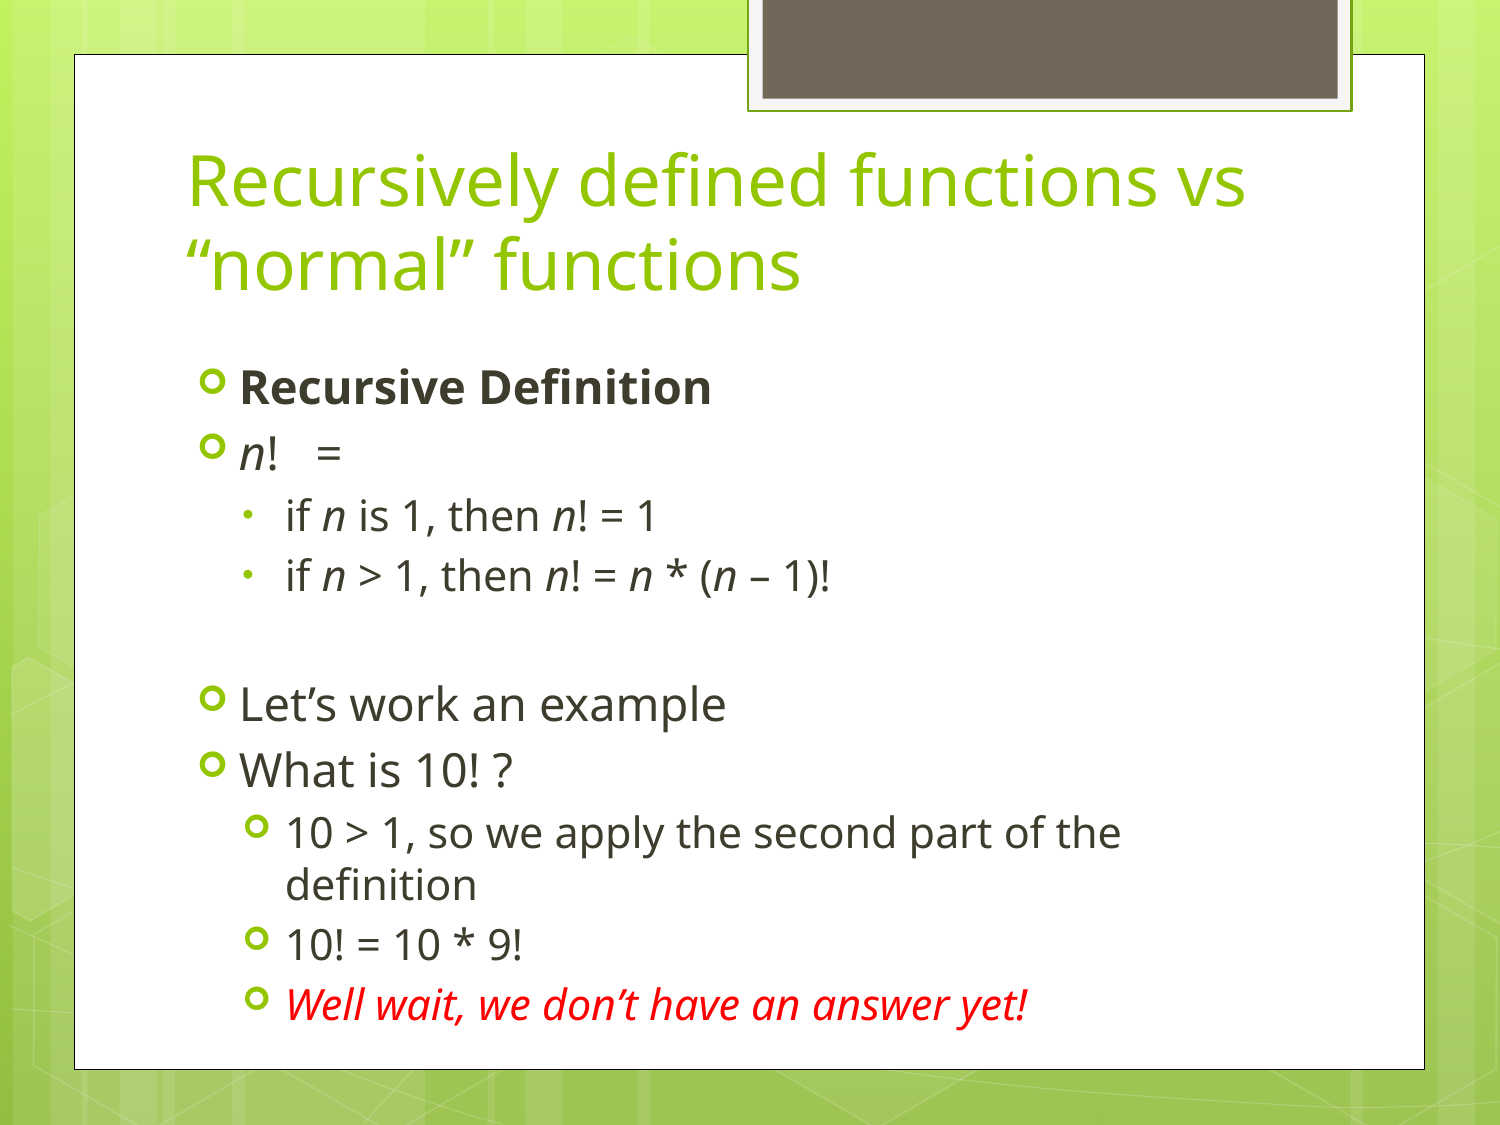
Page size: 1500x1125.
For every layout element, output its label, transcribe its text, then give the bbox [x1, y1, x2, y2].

title Recursively defined functions vs “normal” functions [171, 125, 1324, 313]
list Recursive Definition n! = if n is 1, then n! = 1 if n > 1, then n! = n * (n – 1)! Let’s work an example What is 10! ? 10 > 1, so we apply the second part of the definition 10! = 10 * 9! Well wait, we don’t have an answer yet! [171, 350, 1283, 1038]
